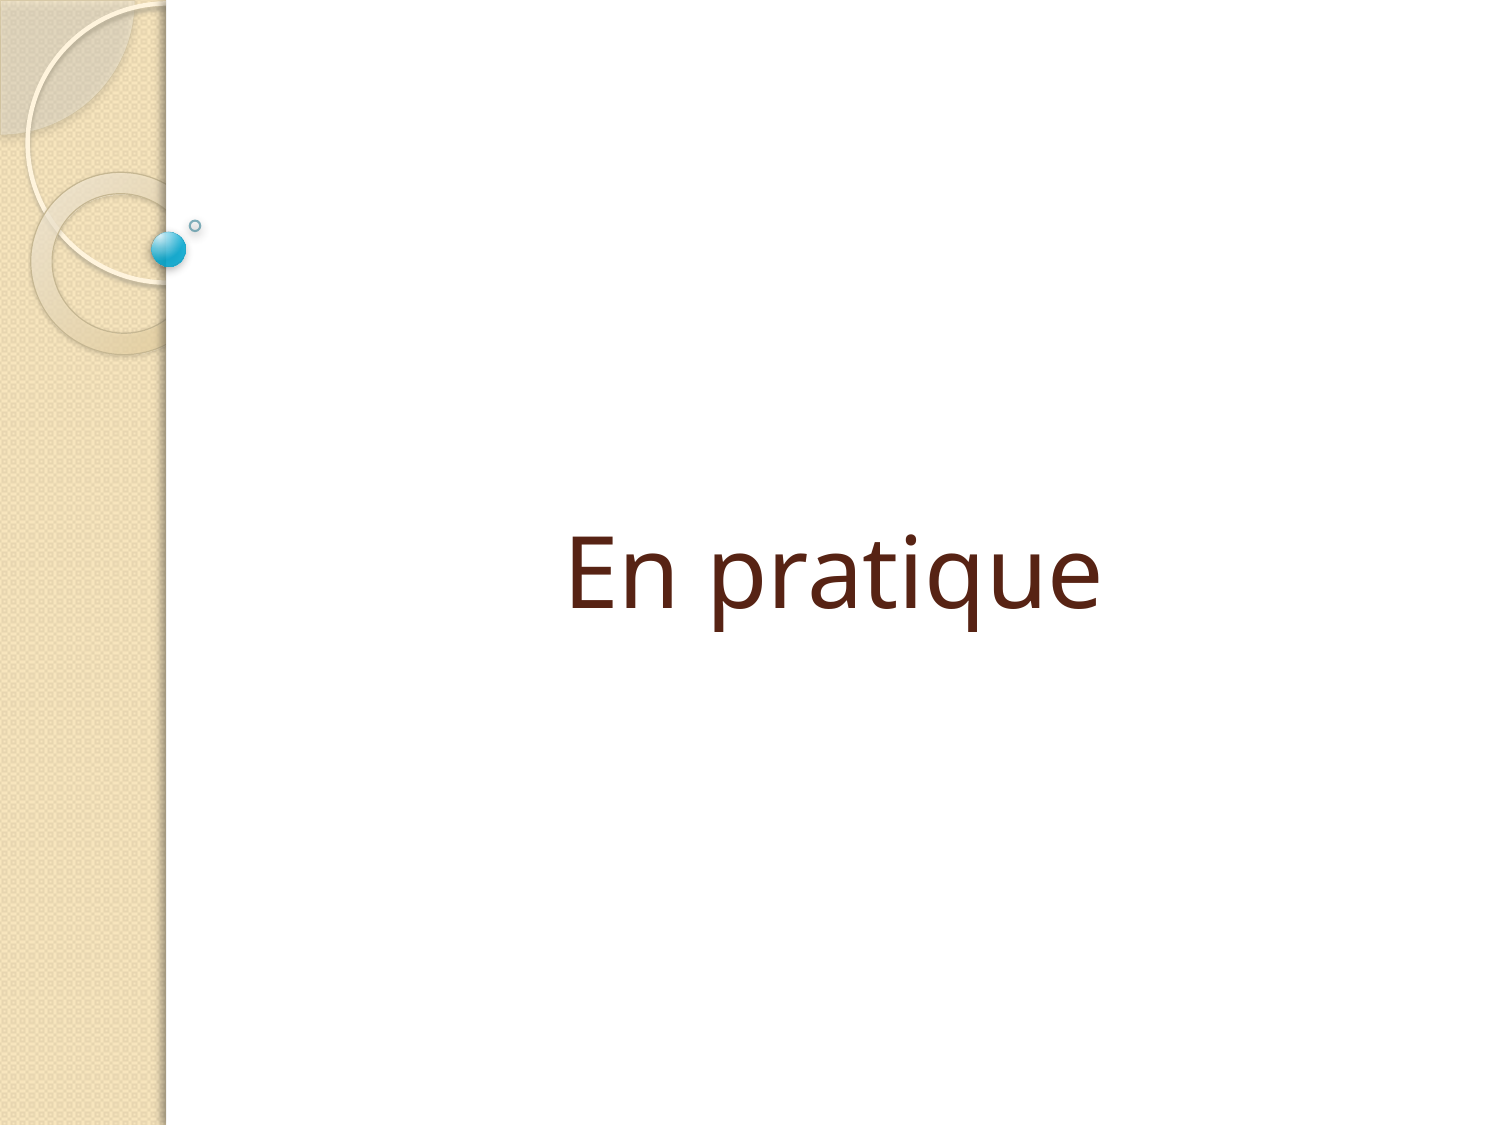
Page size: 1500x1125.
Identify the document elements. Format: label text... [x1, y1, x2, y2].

title En pratique [226, 489, 1442, 636]
